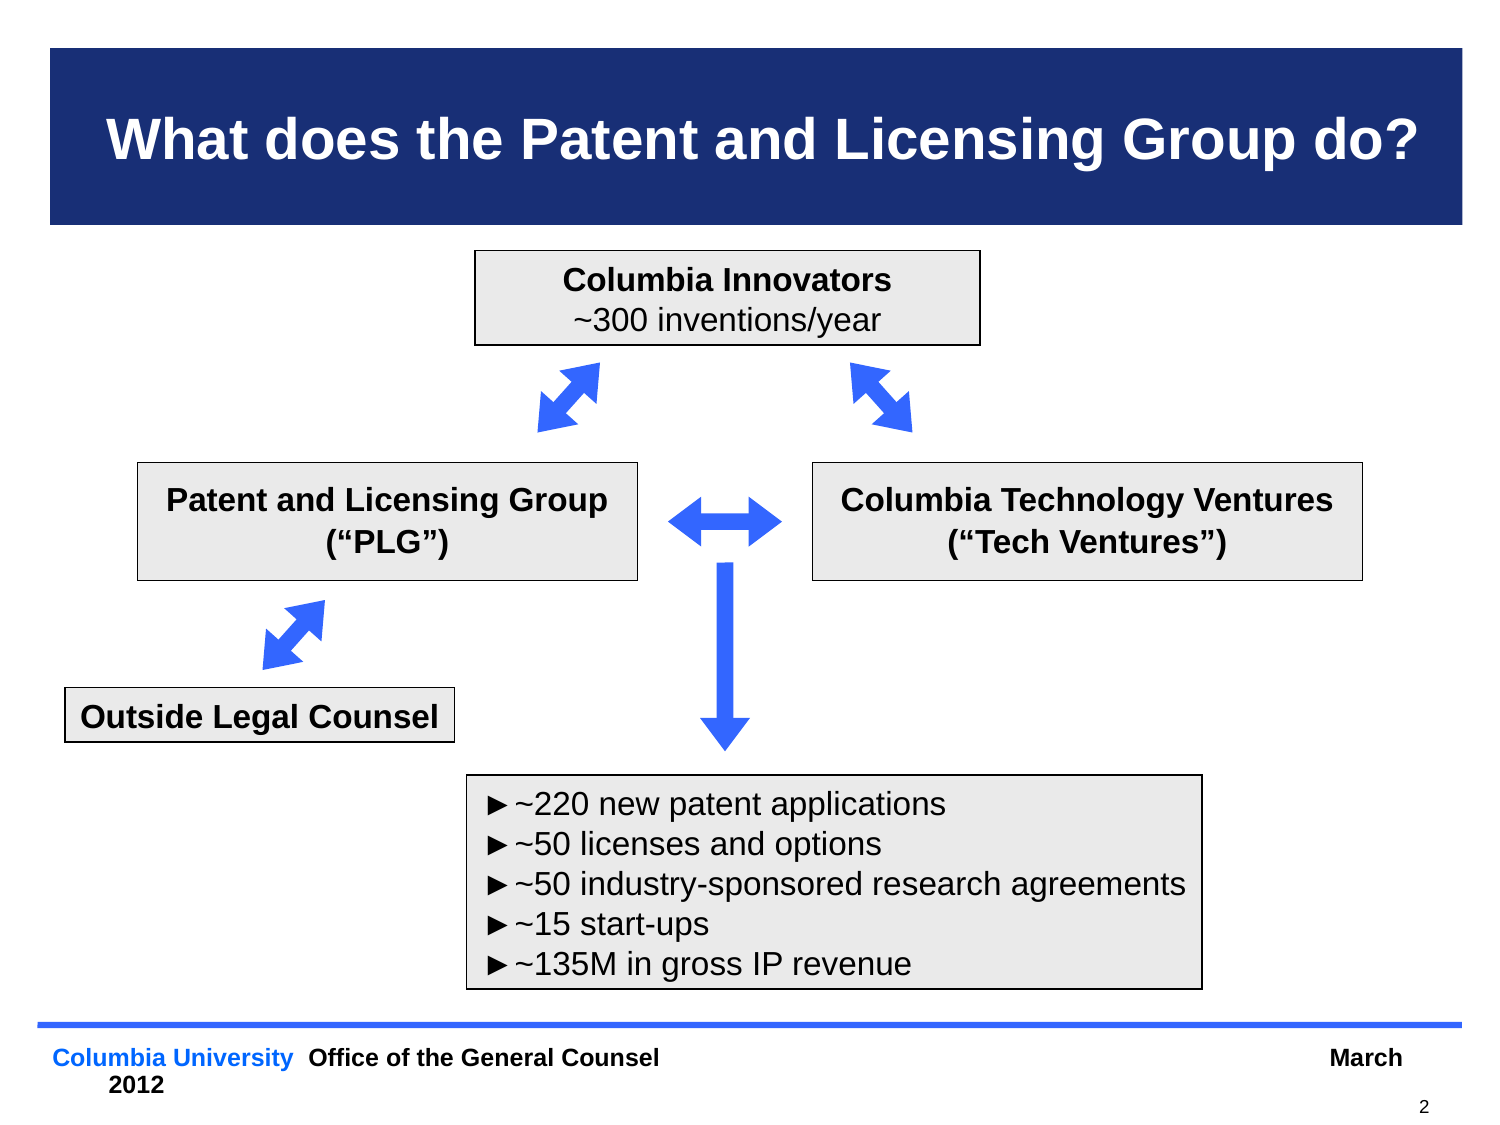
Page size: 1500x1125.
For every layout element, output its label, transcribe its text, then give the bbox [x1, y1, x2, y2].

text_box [537, 362, 913, 433]
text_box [137, 462, 1363, 581]
text_box Columbia Innovators ~300 inventions/year [474, 250, 981, 346]
text_box Outside Legal Counsel [65, 687, 455, 743]
text_box ►~220 new patent applications ►~50 licenses and options ►~50 industry-sponsored research agreements ►~15 start-ups ►~135M in gross IP revenue [466, 774, 1203, 990]
title What does the Patent and Licensing Group do? [49, 47, 1463, 226]
text_box [718, 589, 732, 752]
text_box [262, 600, 325, 671]
